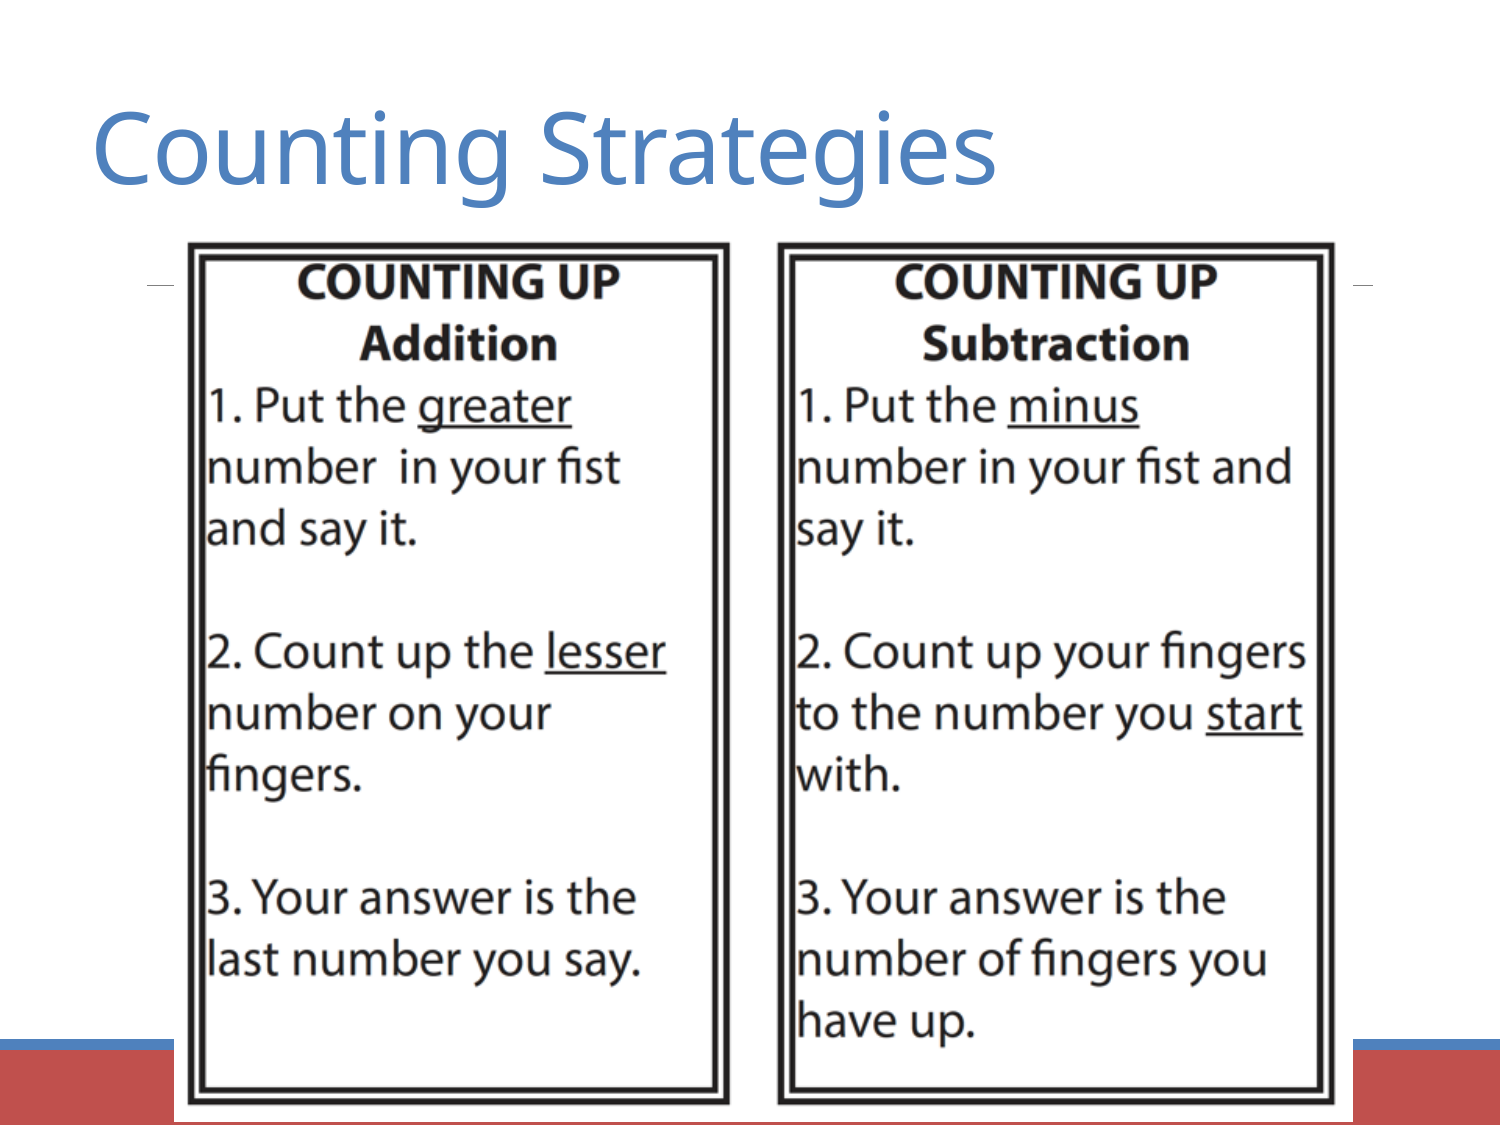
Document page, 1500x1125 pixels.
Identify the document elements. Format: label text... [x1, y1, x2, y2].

title Counting Strategies [75, 50, 1425, 213]
picture [174, 225, 1354, 1122]
